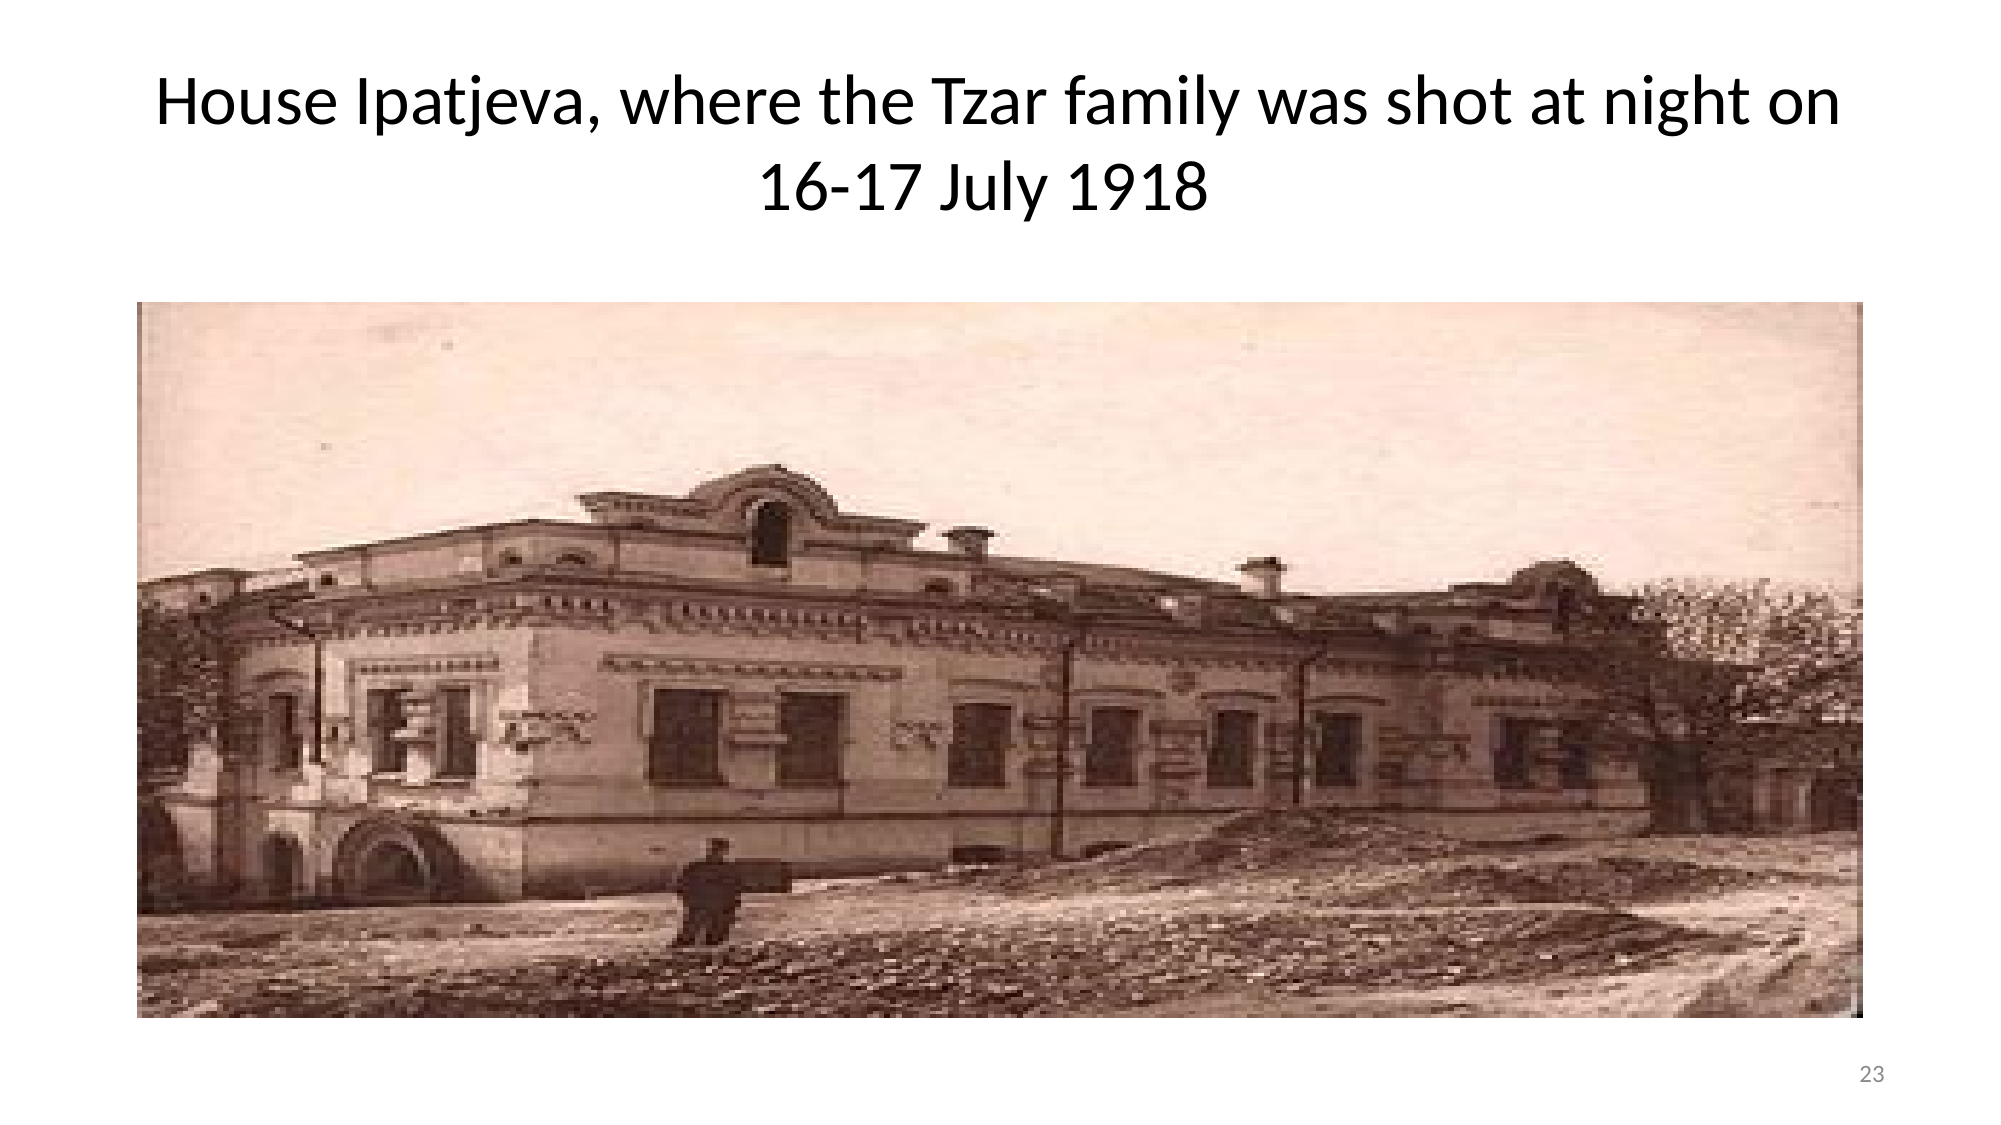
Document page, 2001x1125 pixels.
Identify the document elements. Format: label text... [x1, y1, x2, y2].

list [137, 301, 1863, 1019]
title House Ipatjeva, where the Tzar family was shot at night on 16-17 July 1918 [99, 45, 1900, 233]
slide_number 23 [1433, 1042, 1900, 1103]
